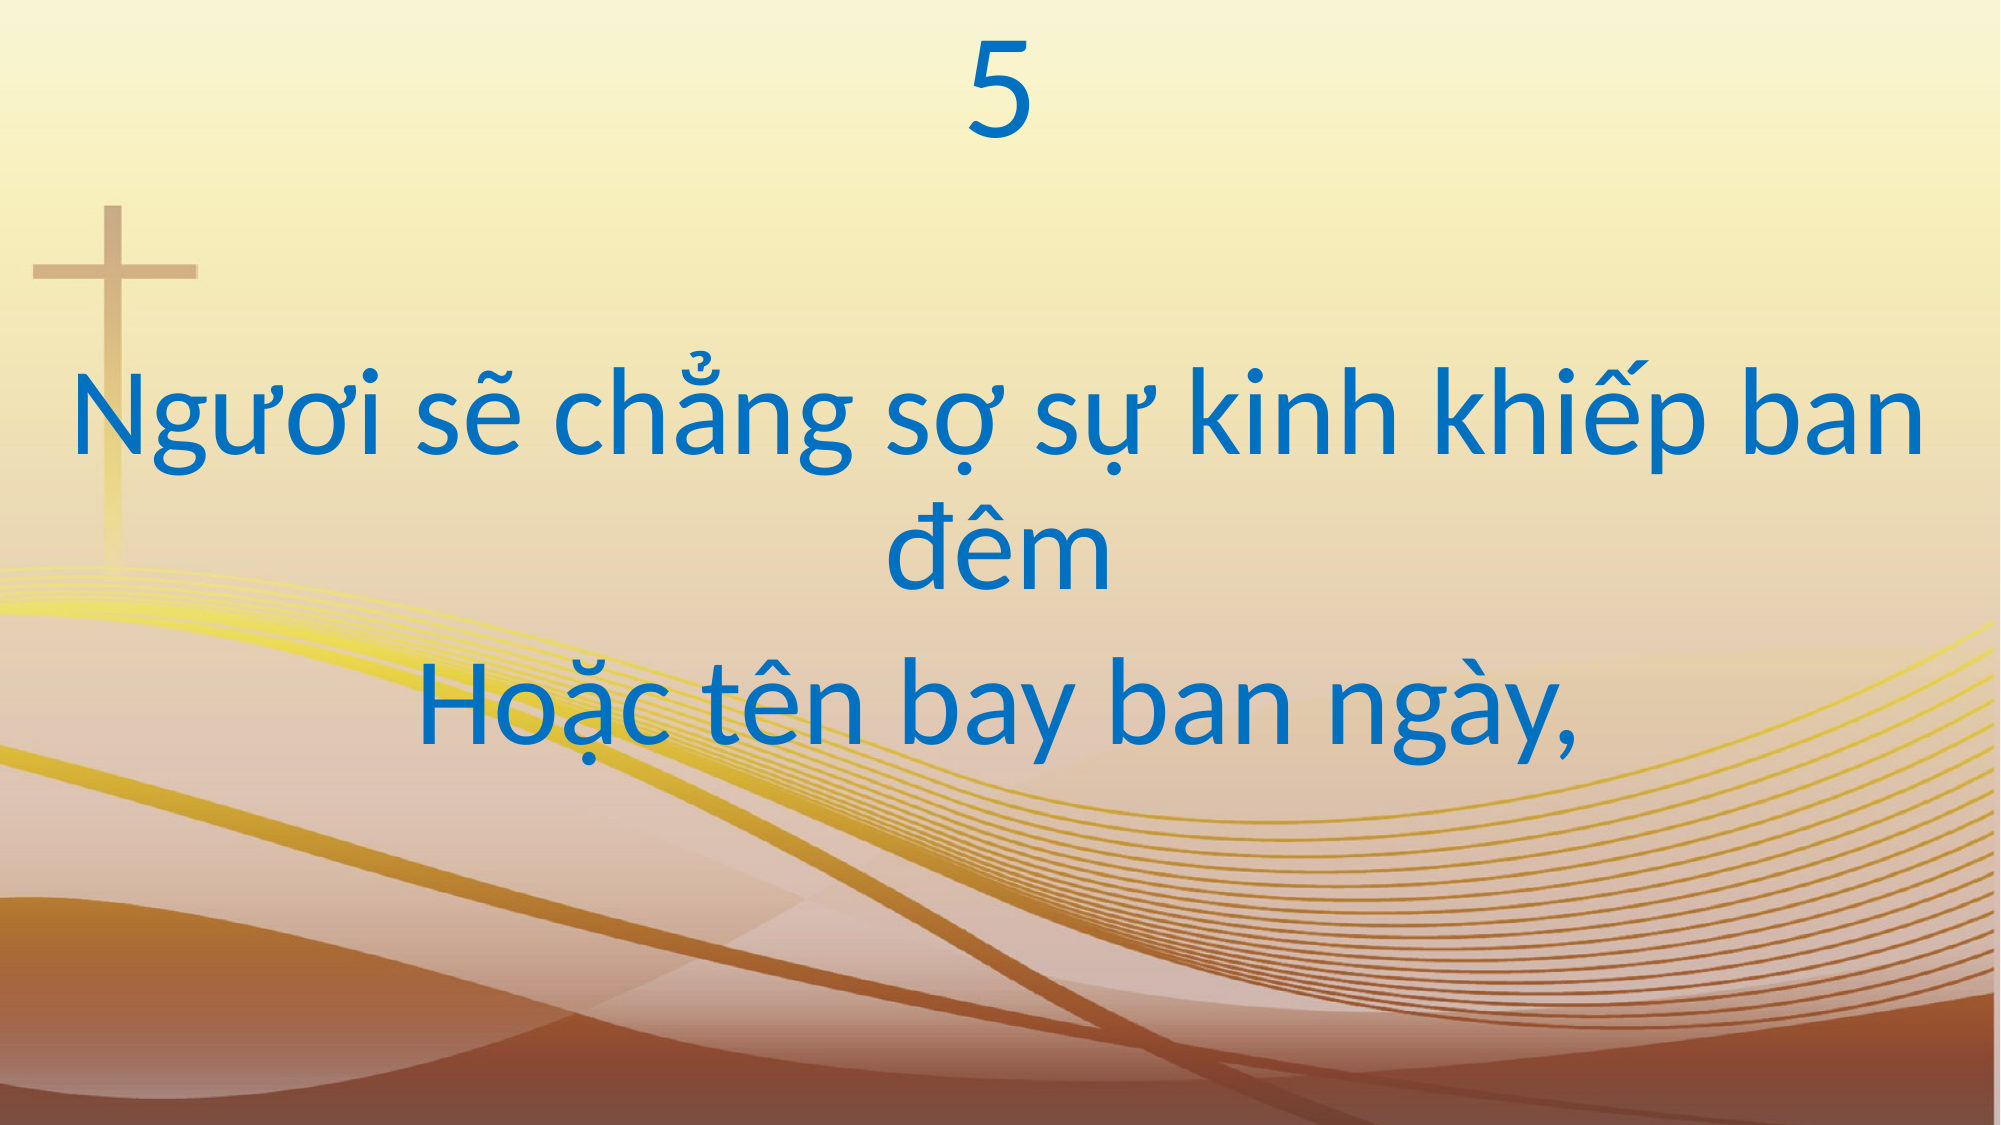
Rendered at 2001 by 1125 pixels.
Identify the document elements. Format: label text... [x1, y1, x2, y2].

list 5 Ngươi sẽ chẳng sợ sự kinh khiếp ban đêm Hoặc tên bay ban ngày, [0, 0, 2000, 1125]
